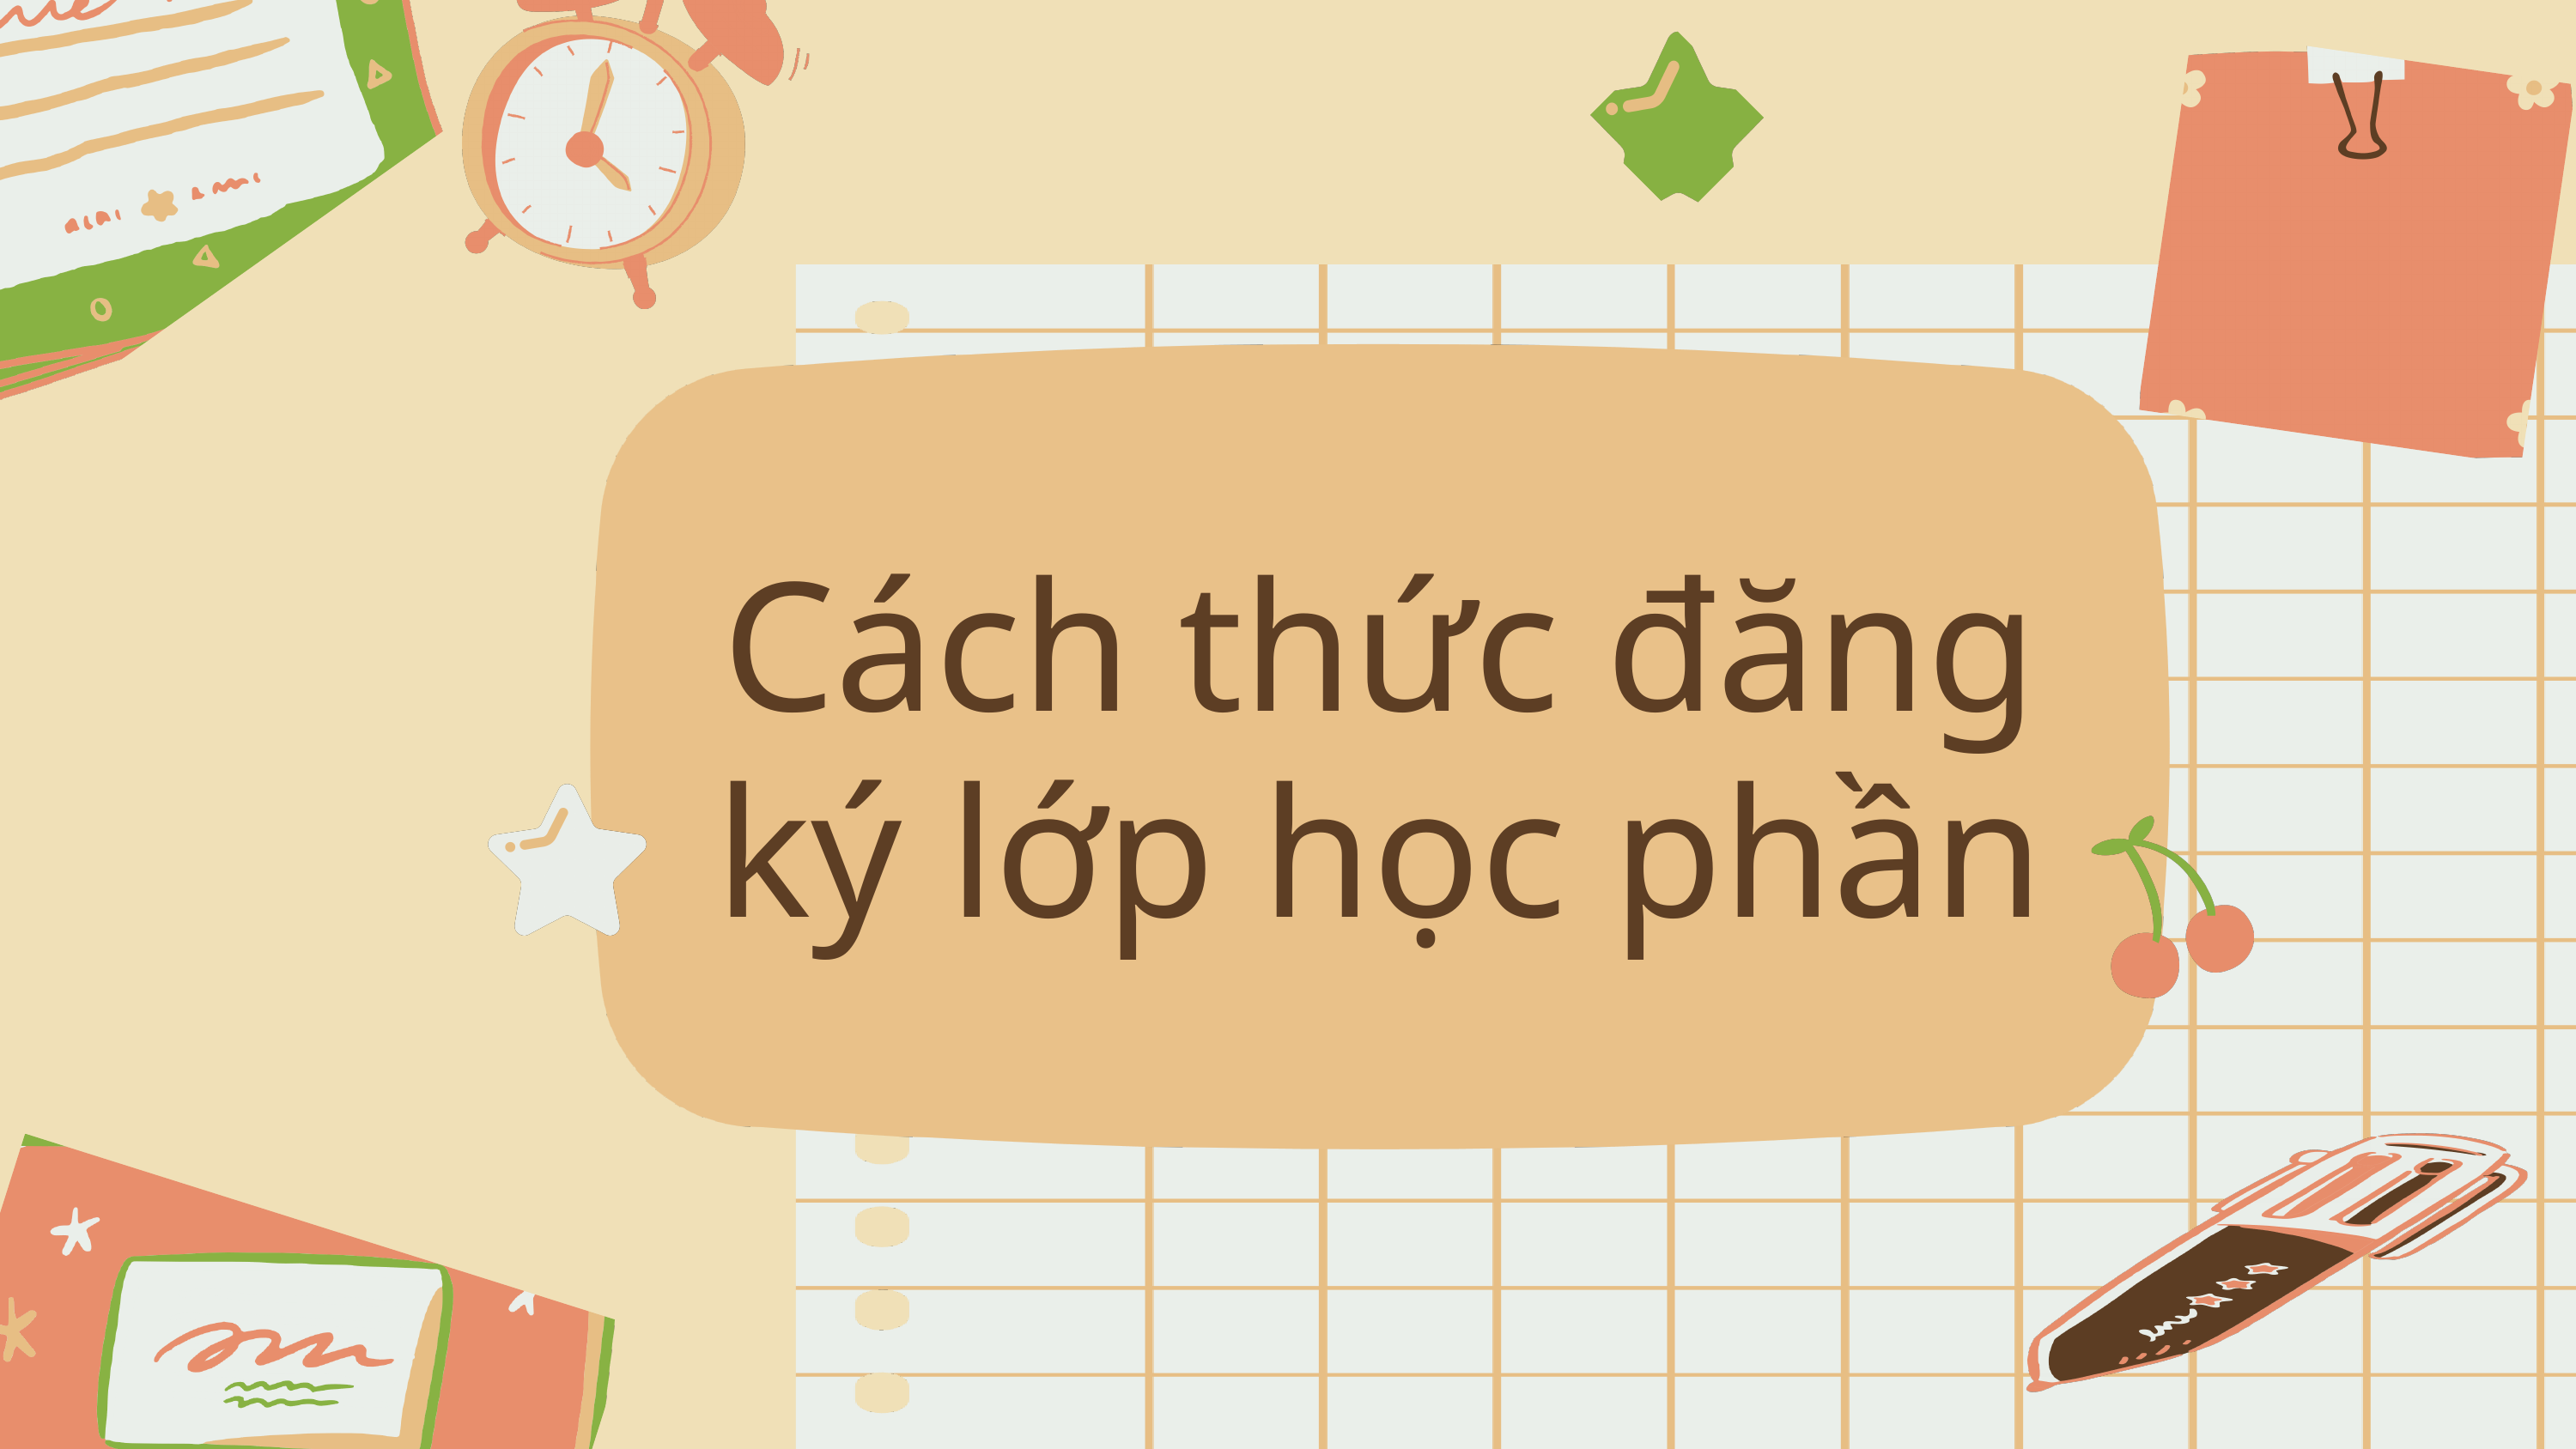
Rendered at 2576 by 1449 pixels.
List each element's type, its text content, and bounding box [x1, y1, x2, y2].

text_box [586, 335, 2173, 815]
text_box [453, 0, 810, 309]
text_box [2091, 815, 2255, 998]
text_box [795, 264, 2576, 1449]
text_box [2026, 1133, 2528, 1392]
text_box [2137, 29, 2576, 465]
text_box [0, 1133, 632, 1449]
text_box [586, 938, 2173, 1157]
text_box [485, 782, 614, 938]
text_box [1583, 29, 1774, 221]
text_box Cách thức đăng ký lớp học phần [614, 541, 2146, 954]
text_box [0, 0, 453, 431]
